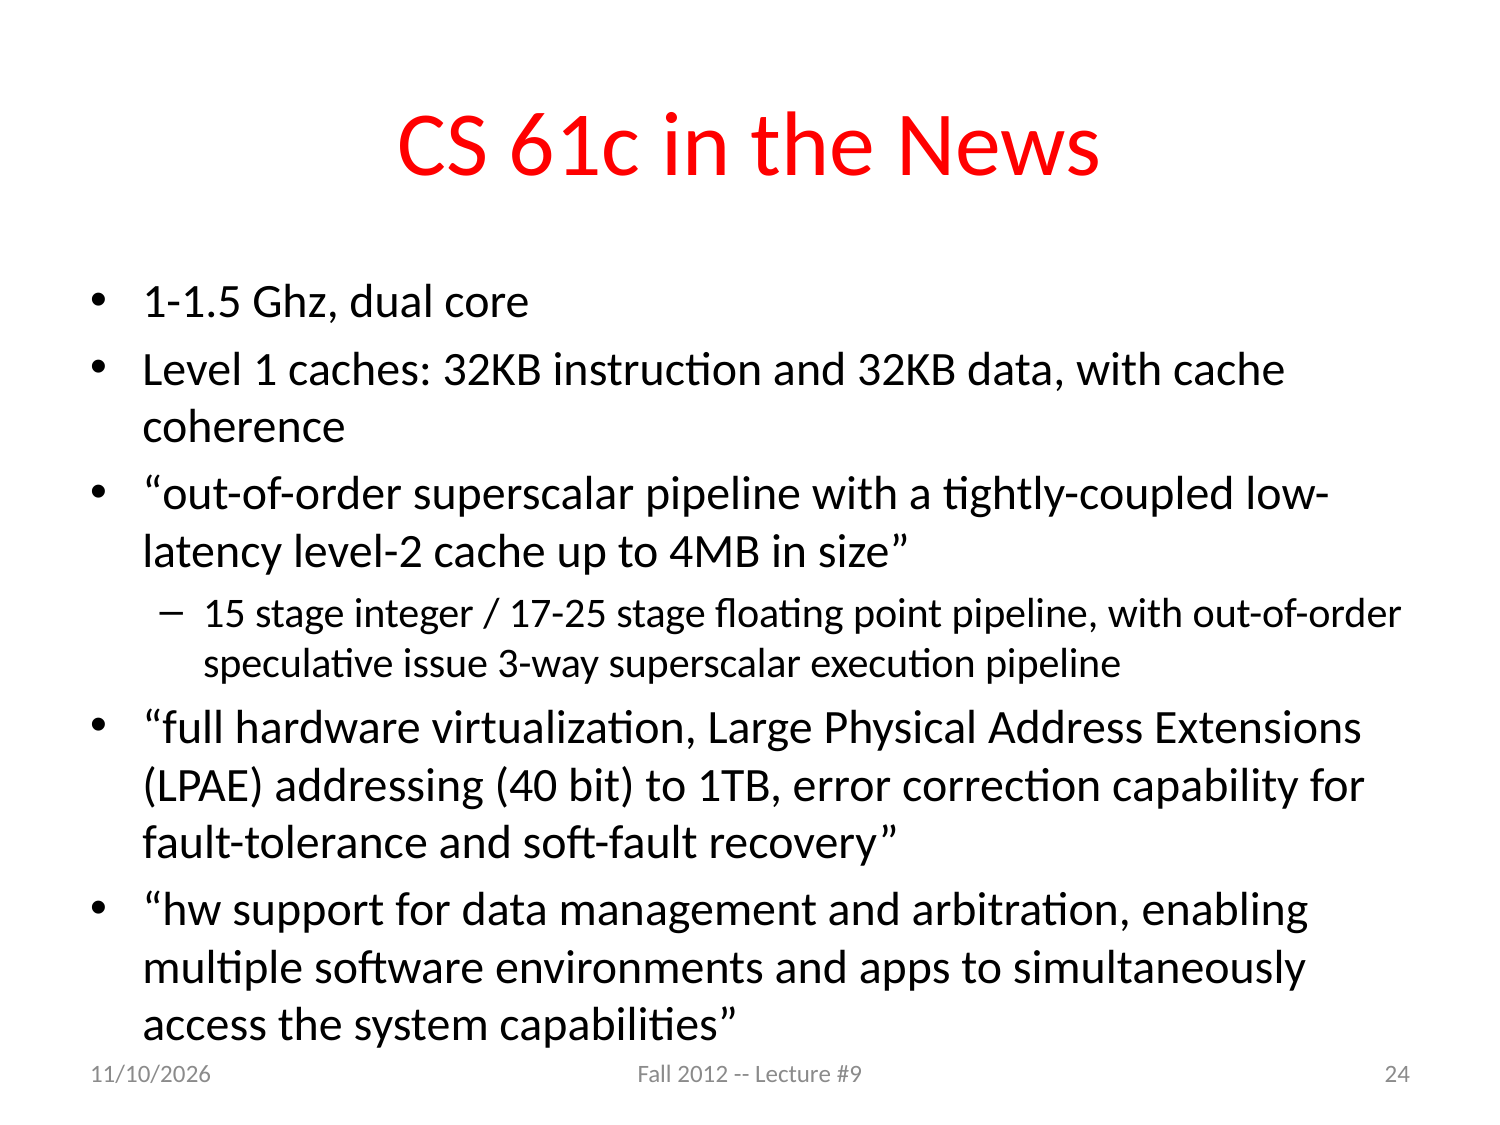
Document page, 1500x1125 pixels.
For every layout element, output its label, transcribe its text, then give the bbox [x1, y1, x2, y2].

list 1-1.5 Ghz, dual core Level 1 caches: 32KB instruction and 32KB data, with cache coherence “out-of-order superscalar pipeline with a tightly-coupled low-latency level-2 cache up to 4MB in size” 15 stage integer / 17-25 stage floating point pipeline, with out-of-order speculative issue 3-way superscalar execution pipeline “full hardware virtualization, Large Physical Address Extensions (LPAE) addressing (40 bit) to 1TB, error correction capability for fault-tolerance and soft-fault recovery” “hw support for data management and arbitration, enabling multiple software environments and apps to simultaneously access the system capabilities” [75, 262, 1425, 1059]
slide_number 24 [1074, 1042, 1425, 1103]
footer Fall 2012 -- Lecture #9 [512, 1042, 988, 1103]
title CS 61c in the News [75, 45, 1425, 233]
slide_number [75, 1042, 425, 1103]
